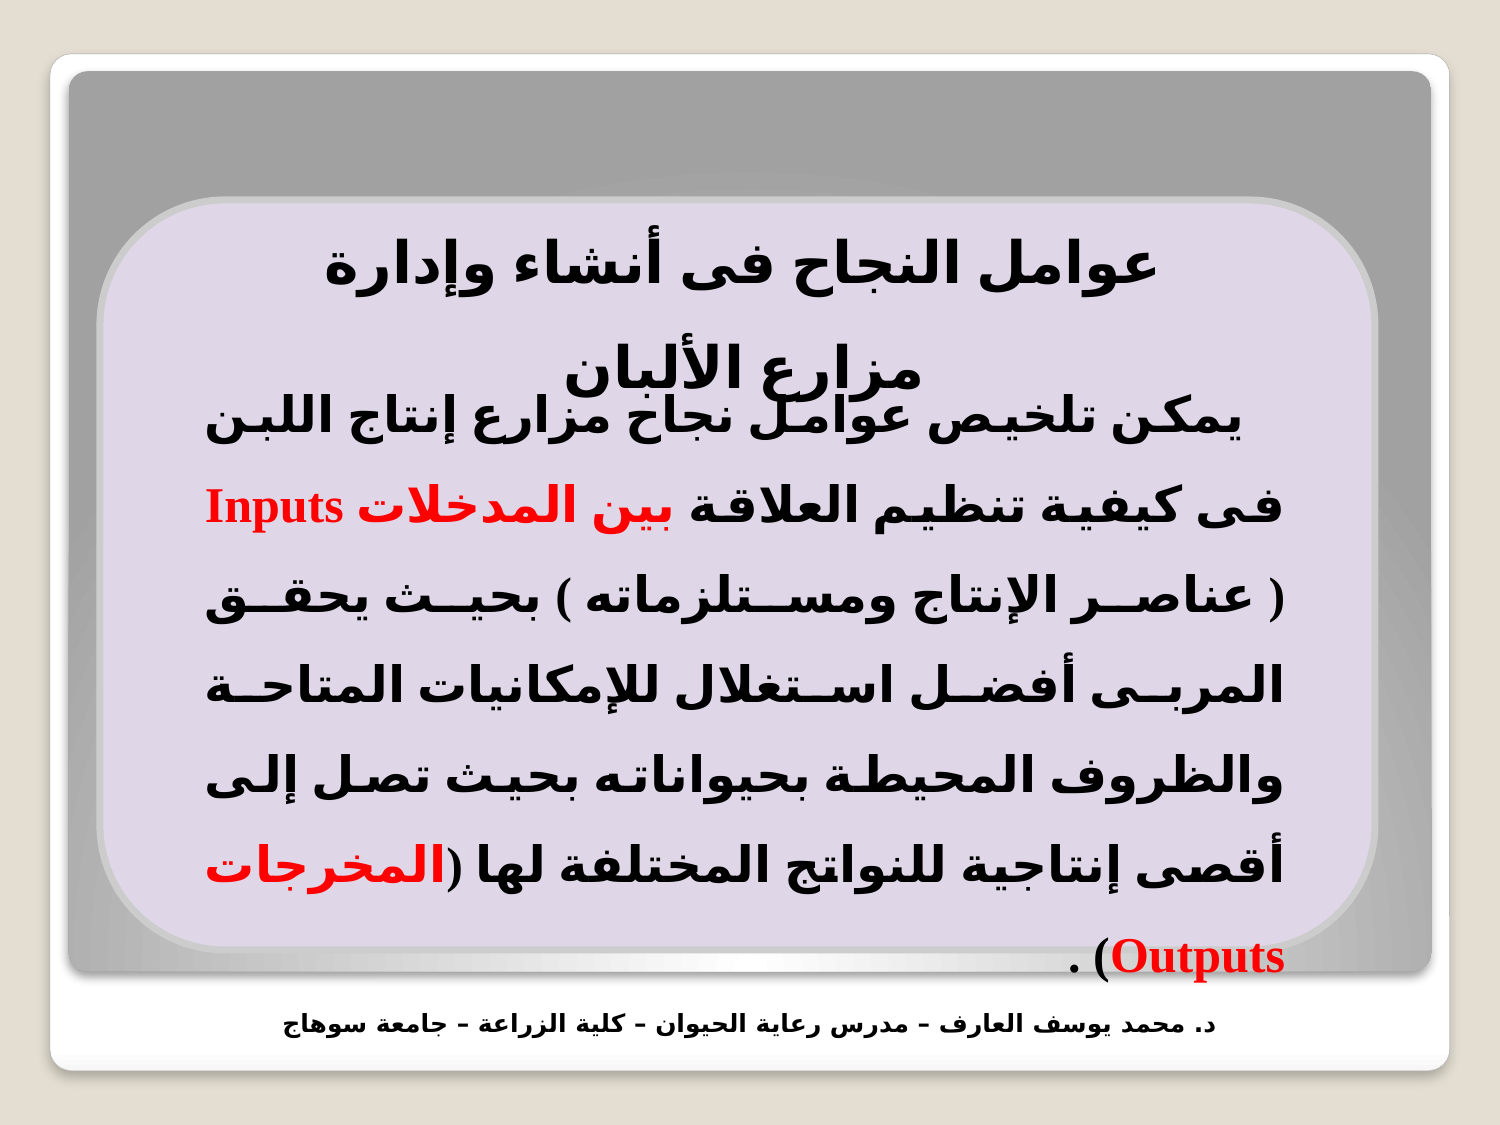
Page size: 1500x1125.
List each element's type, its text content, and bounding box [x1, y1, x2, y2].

text_box [96, 196, 1379, 954]
text_box يمكن تلخيص عوامل نجاح مزارع إنتاج اللبن فى كيفية تنظيم العلاقة بين المدخلات Inputs ( عناصر الإنتاج ومستلزماته ) بحيث يحقق المربى أفضل استغلال للإمكانيات المتاحة والظروف المحيطة بحيواناته بحيث تصل إلى أقصى إنتاجية للنواتج المختلفة لها (المخرجات Outputs) . [174, 337, 1300, 625]
text_box د. محمد يوسف العارف – مدرس رعاية الحيوان – كلية الزراعة – جامعة سوهاج [112, 999, 1388, 1075]
list عوامل النجاح فى أنشاء وإدارة مزارع الألبان [237, 174, 1263, 288]
